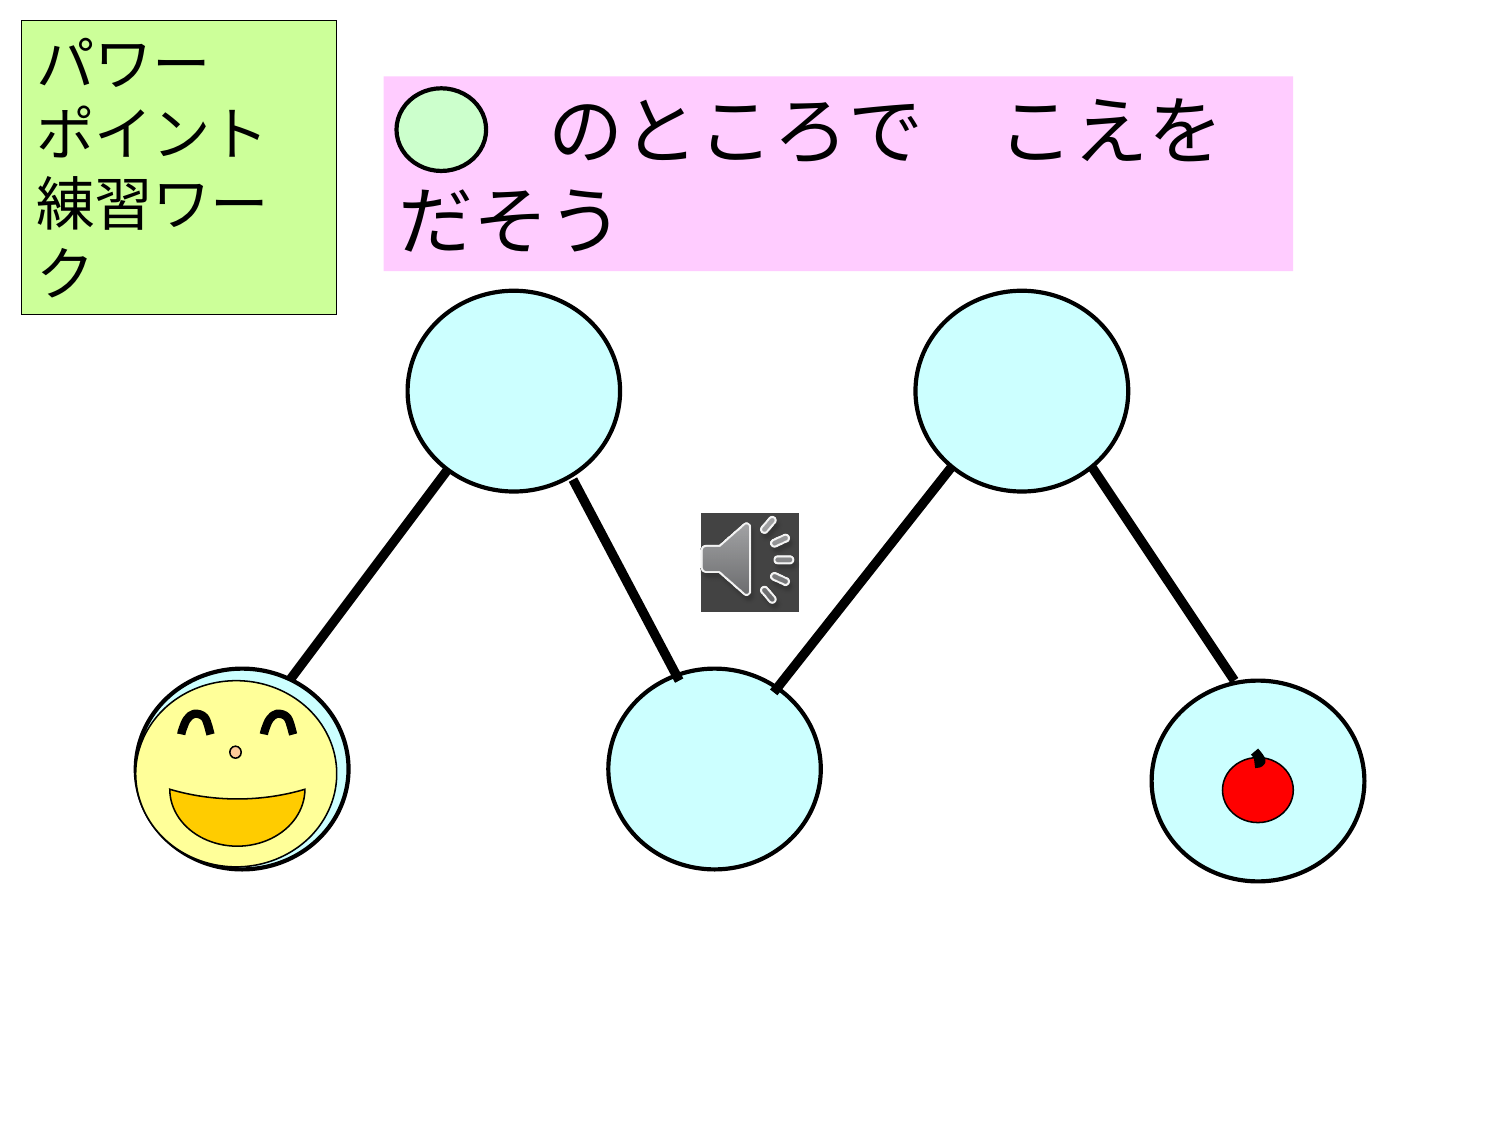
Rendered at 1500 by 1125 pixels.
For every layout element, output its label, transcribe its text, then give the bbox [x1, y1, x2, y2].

text_box パワー ポイント 練習ワーク [21, 20, 337, 315]
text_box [383, 76, 1294, 183]
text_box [135, 290, 1365, 882]
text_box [1222, 751, 1294, 823]
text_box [135, 680, 337, 868]
picture [699, 512, 801, 613]
